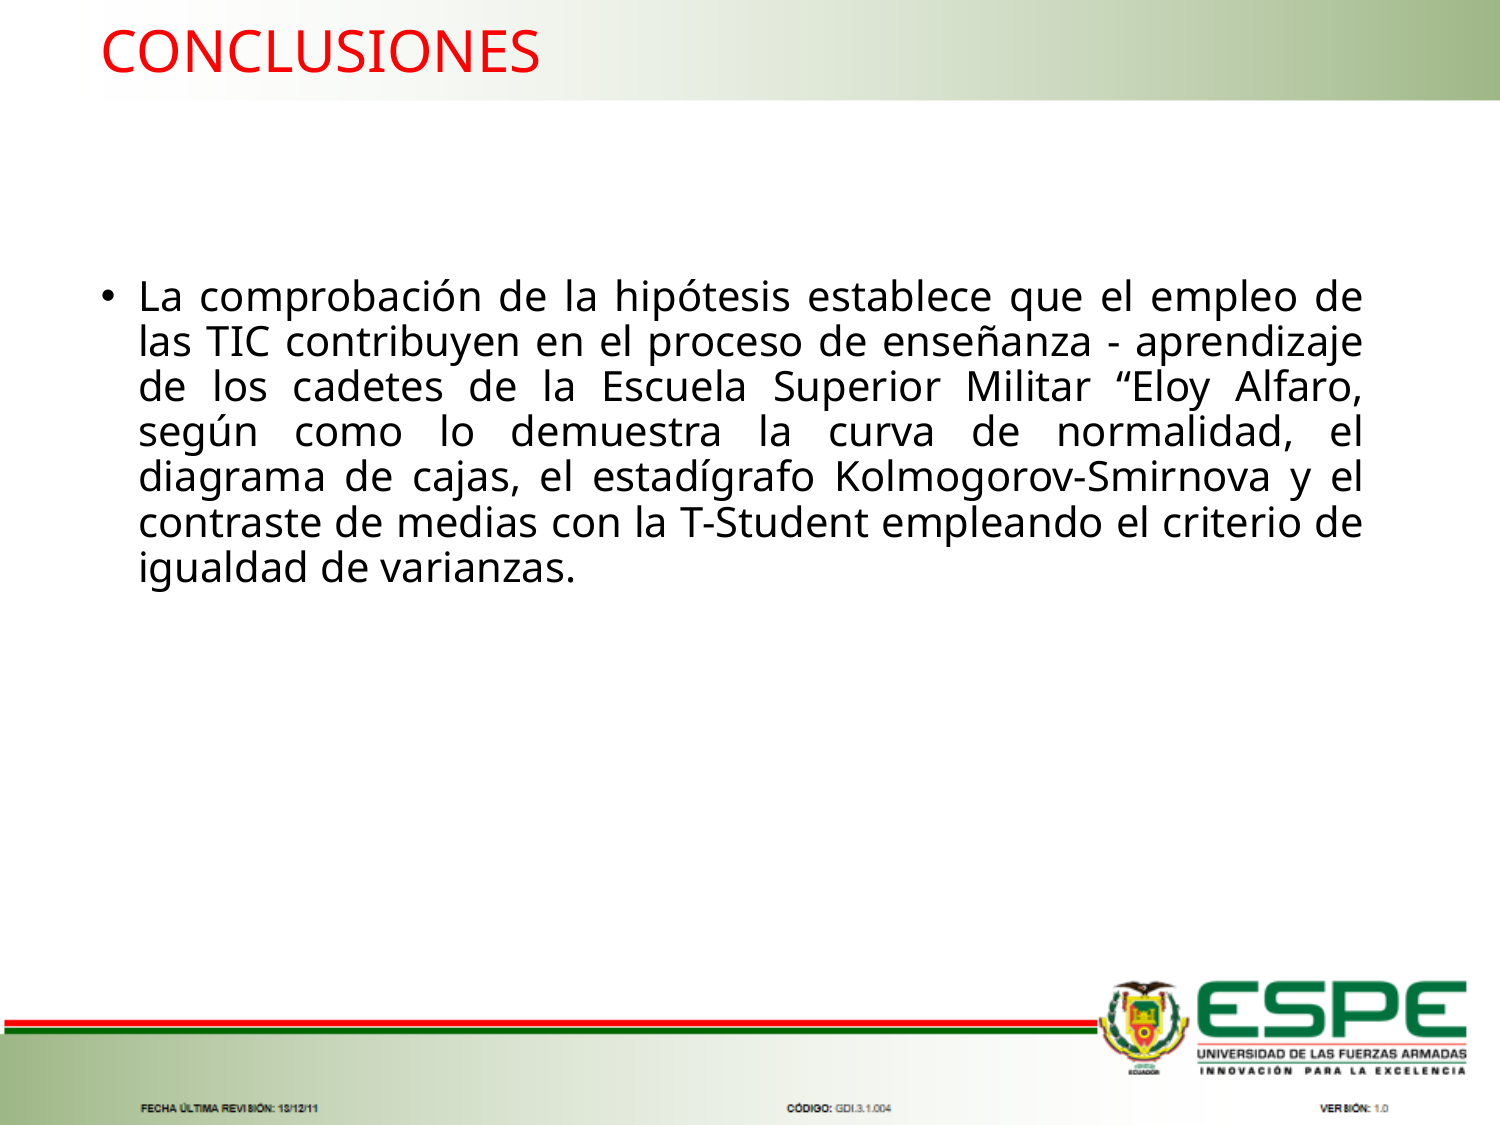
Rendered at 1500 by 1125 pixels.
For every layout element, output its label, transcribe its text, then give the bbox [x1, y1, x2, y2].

picture [0, 0, 1500, 1125]
list La comprobación de la hipótesis establece que el empleo de las TIC contribuyen en el proceso de enseñanza - aprendizaje de los cadetes de la Escuela Superior Militar “Eloy Alfaro, según como lo demuestra la curva de normalidad, el diagrama de cajas, el estadígrafo Kolmogorov-Smirnova y el contraste de medias con la T-Student empleando el criterio de igualdad de varianzas. [85, 268, 1380, 1077]
title CONCLUSIONES [85, 0, 1380, 108]
